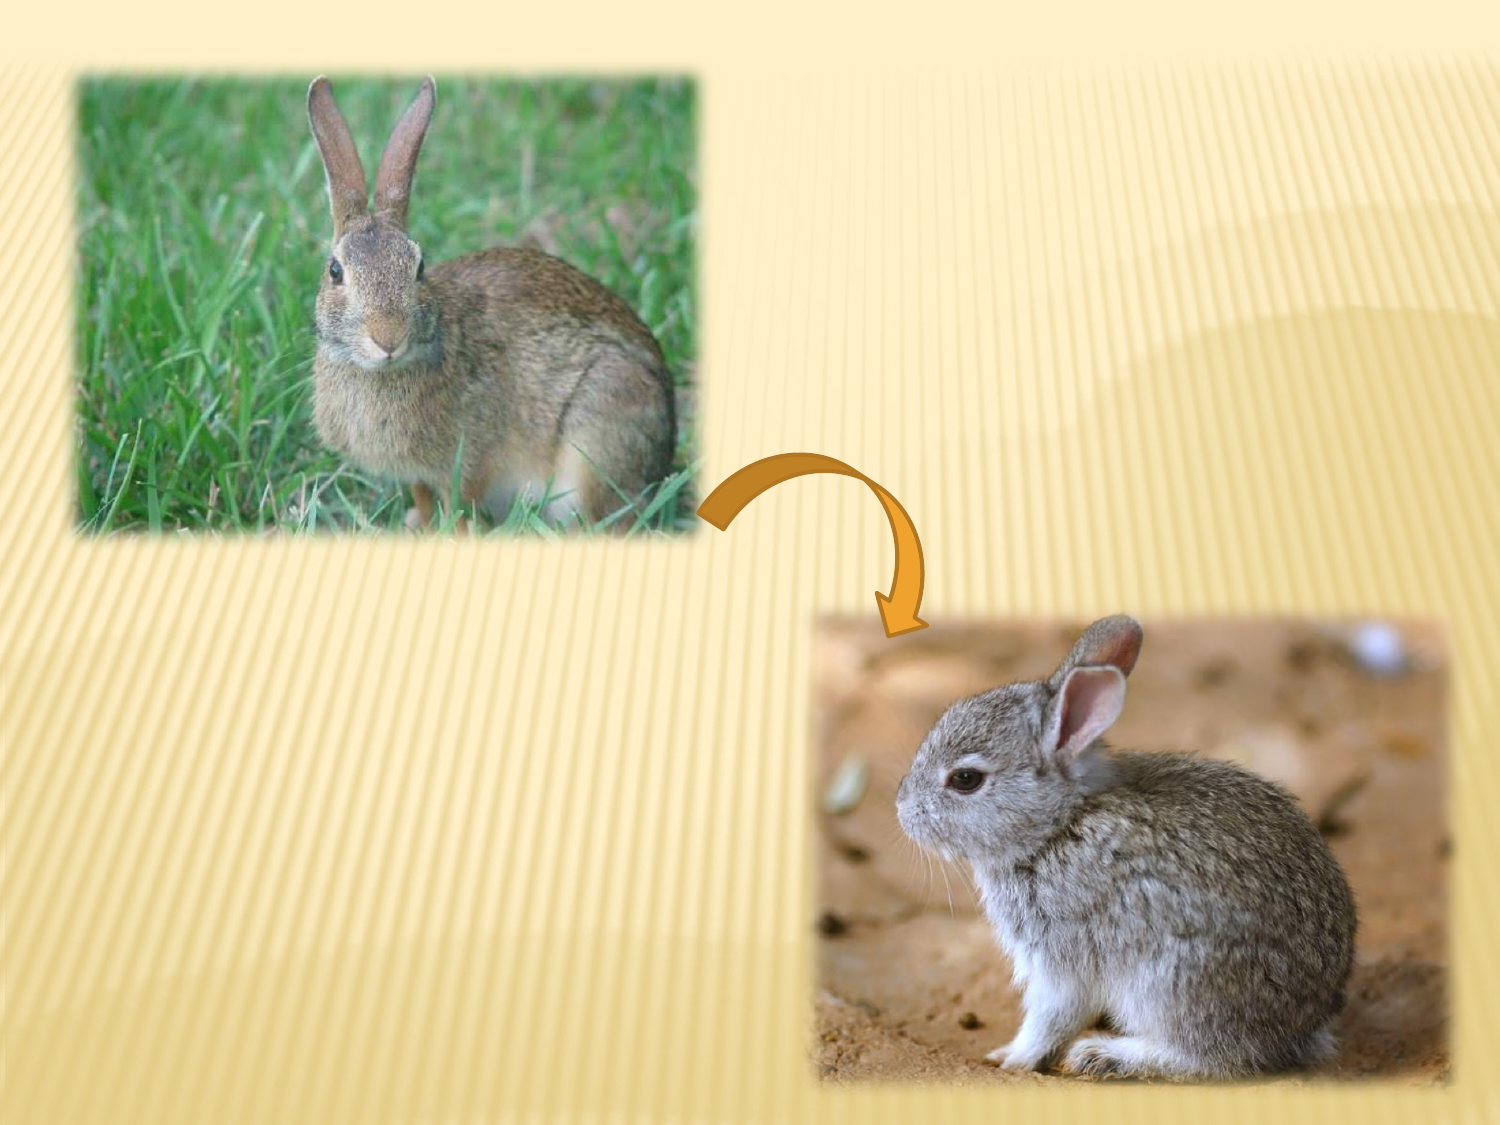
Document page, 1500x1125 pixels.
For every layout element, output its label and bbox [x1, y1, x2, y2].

text_box [725, 452, 925, 595]
picture [58, 58, 716, 551]
picture [796, 597, 1468, 1101]
